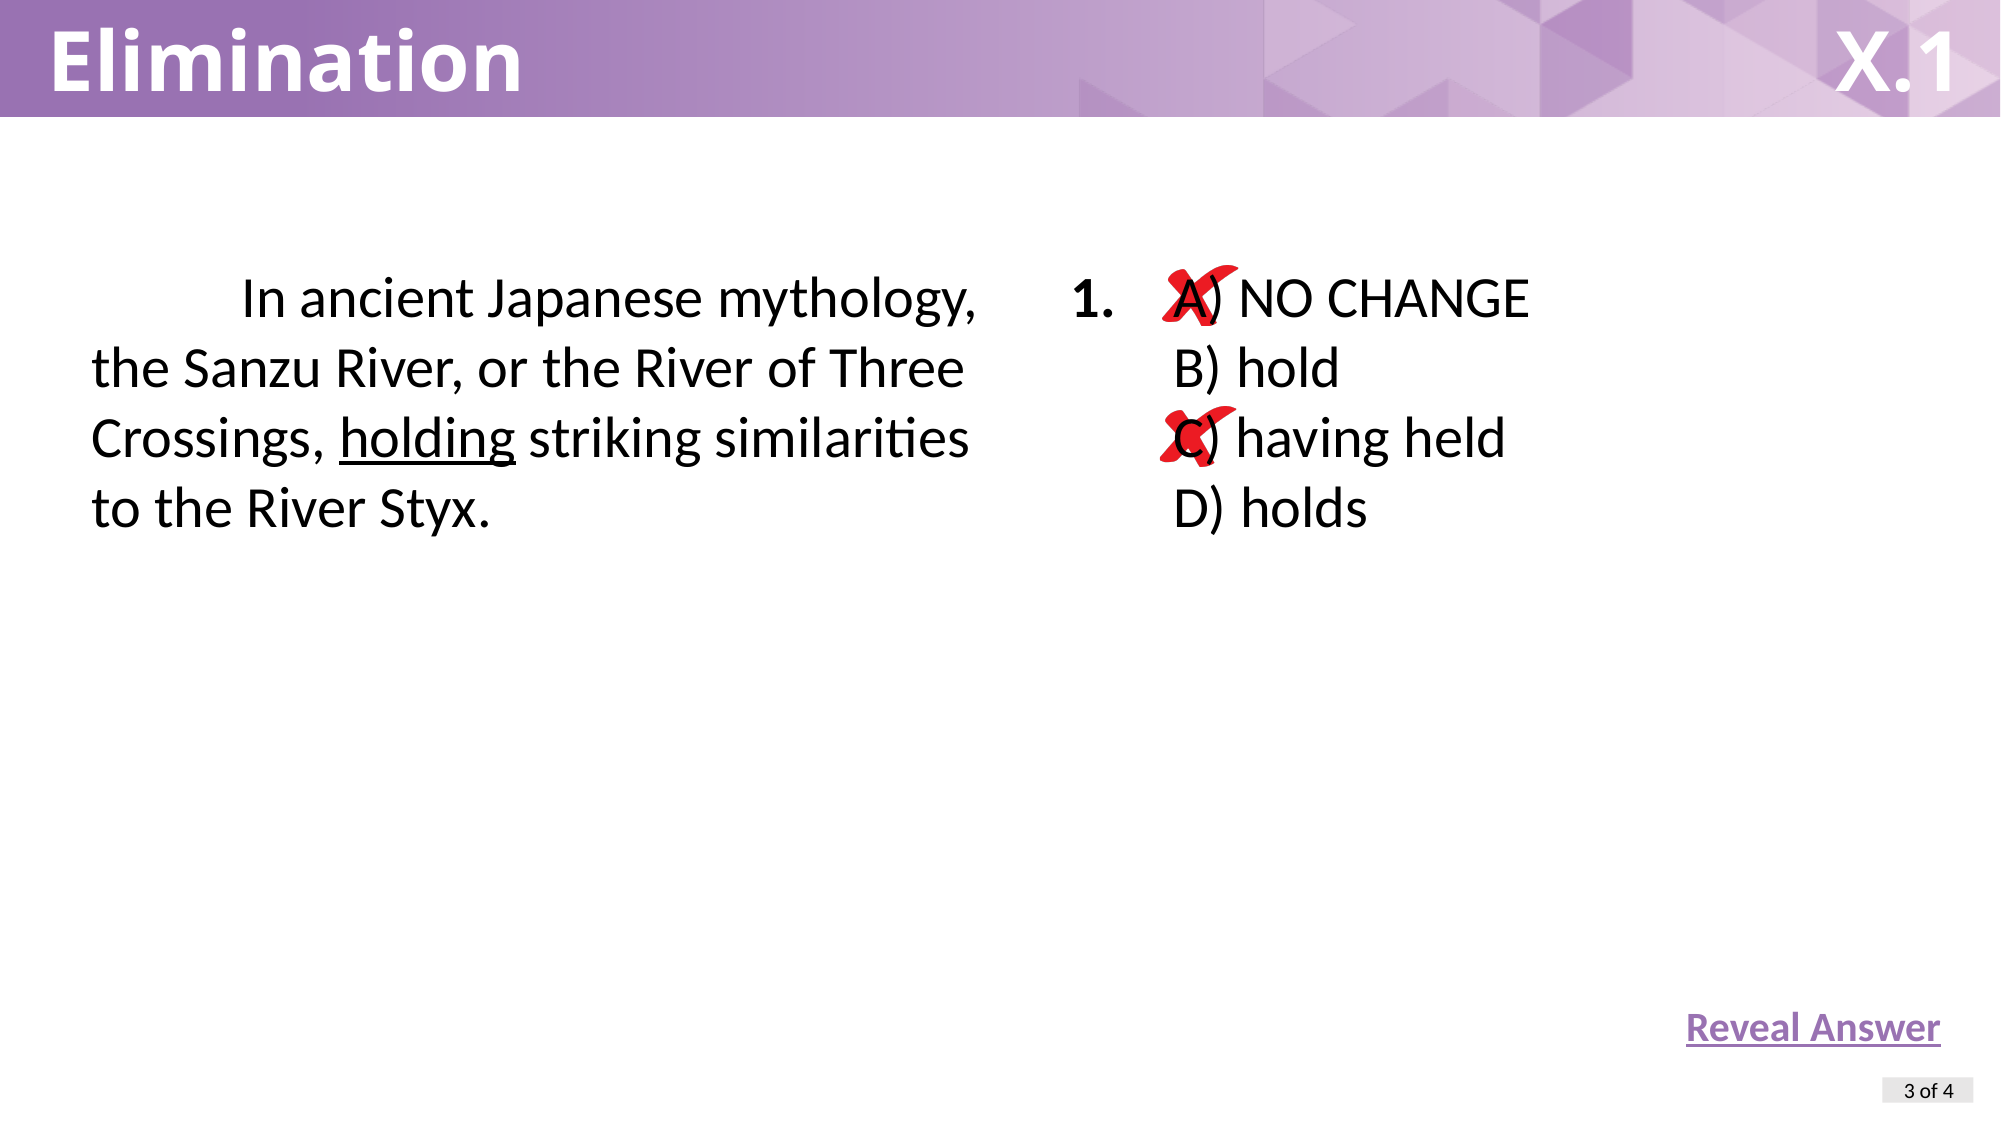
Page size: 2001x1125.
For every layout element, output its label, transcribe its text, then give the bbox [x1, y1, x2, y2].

picture [989, 0, 2000, 117]
picture [1161, 265, 1239, 326]
text_box 1. A) NO CHANGE B) hold C) having held D) holds [1055, 251, 1968, 547]
text_box [0, 0, 2000, 118]
picture [1159, 406, 1237, 467]
text_box Elimination [32, 11, 720, 117]
text_box Reveal Answer [1674, 992, 1957, 1039]
text_box In ancient Japanese mythology, the Sanzu River, or the River of Three Crossings, holding striking similarities to the River Styx. [76, 251, 1000, 547]
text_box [1882, 1076, 1974, 1104]
